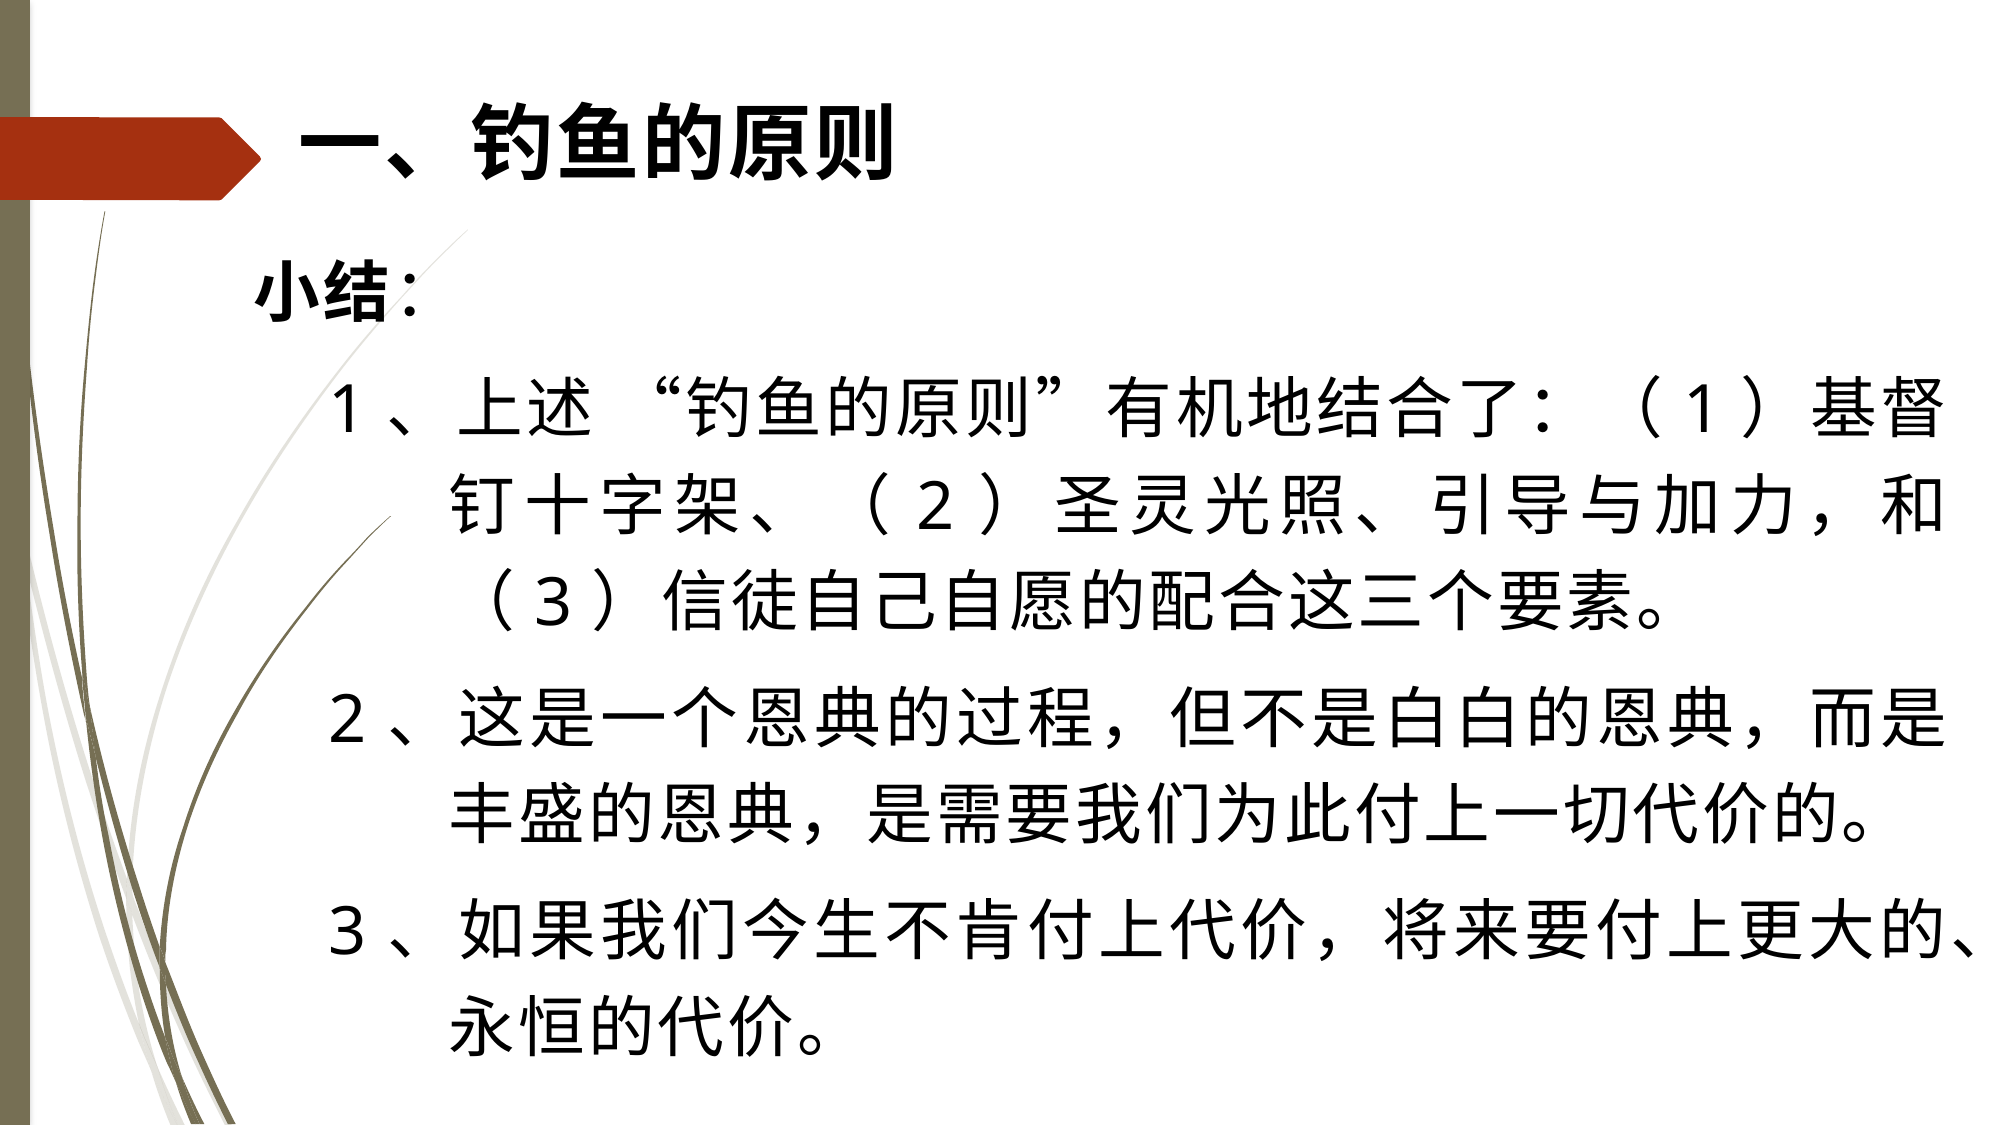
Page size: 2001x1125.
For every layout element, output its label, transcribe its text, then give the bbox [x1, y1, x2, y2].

list 小结： 1、上述 “钓鱼的原则”有机地结合了：（1）基督钉十字架、（2）圣灵光照、引导与加力，和（3）信徒自己自愿的配合这三个要素。 2、这是一个恩典的过程，但不是白白的恩典，而是丰盛的恩典，是需要我们为此付上一切代价的。 3、如果我们今生不肯付上代价，将来要付上更大的、永恒的代价。 [238, 225, 1966, 1103]
title 一、钓鱼的原则 [283, 62, 1875, 225]
